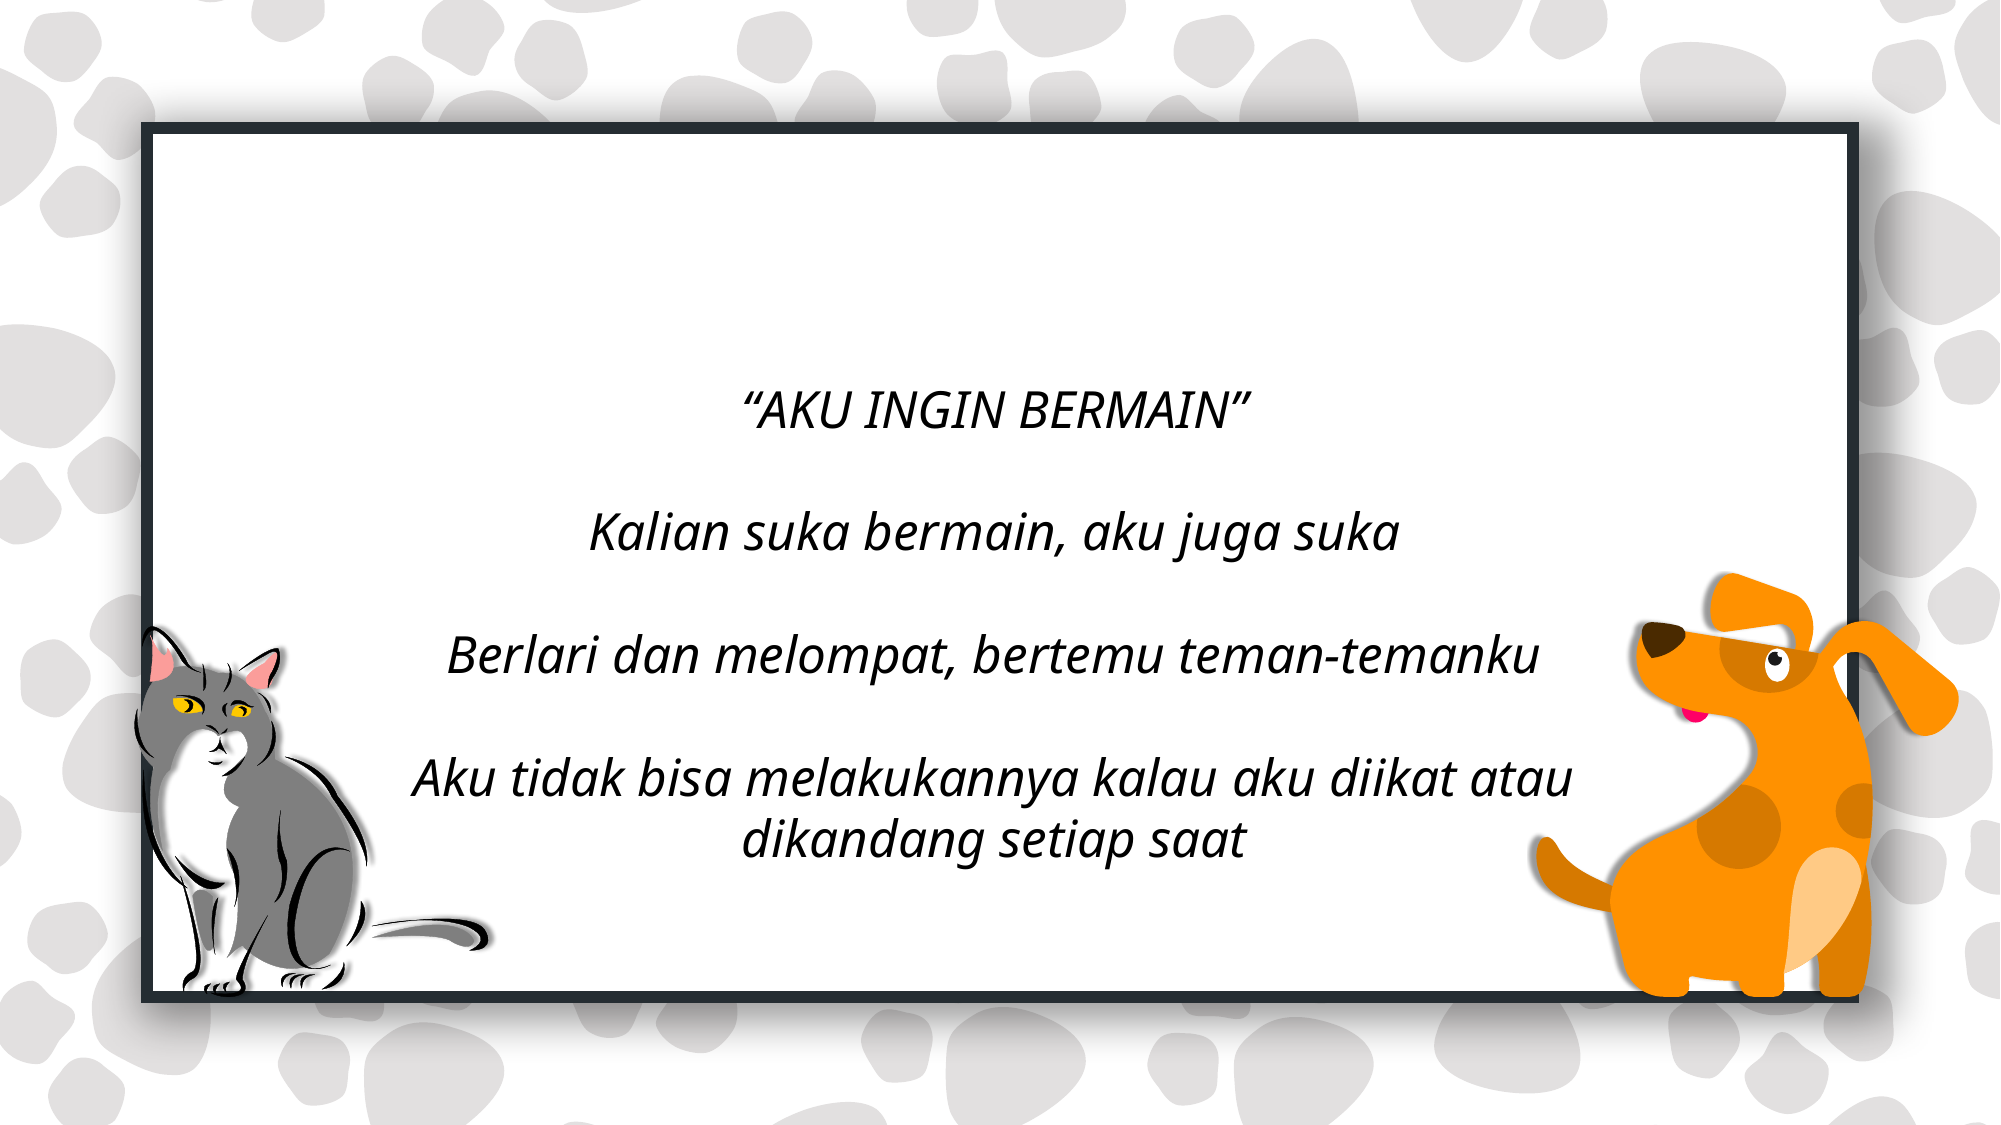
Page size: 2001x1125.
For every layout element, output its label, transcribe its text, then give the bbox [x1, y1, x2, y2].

list “AKU INGIN BERMAIN” Kalian suka bermain, aku juga suka Berlari dan melompat, bertemu teman-temanku Aku tidak bisa melakukannya kalau aku diikat atau dikandang setiap saat [386, 361, 1603, 888]
